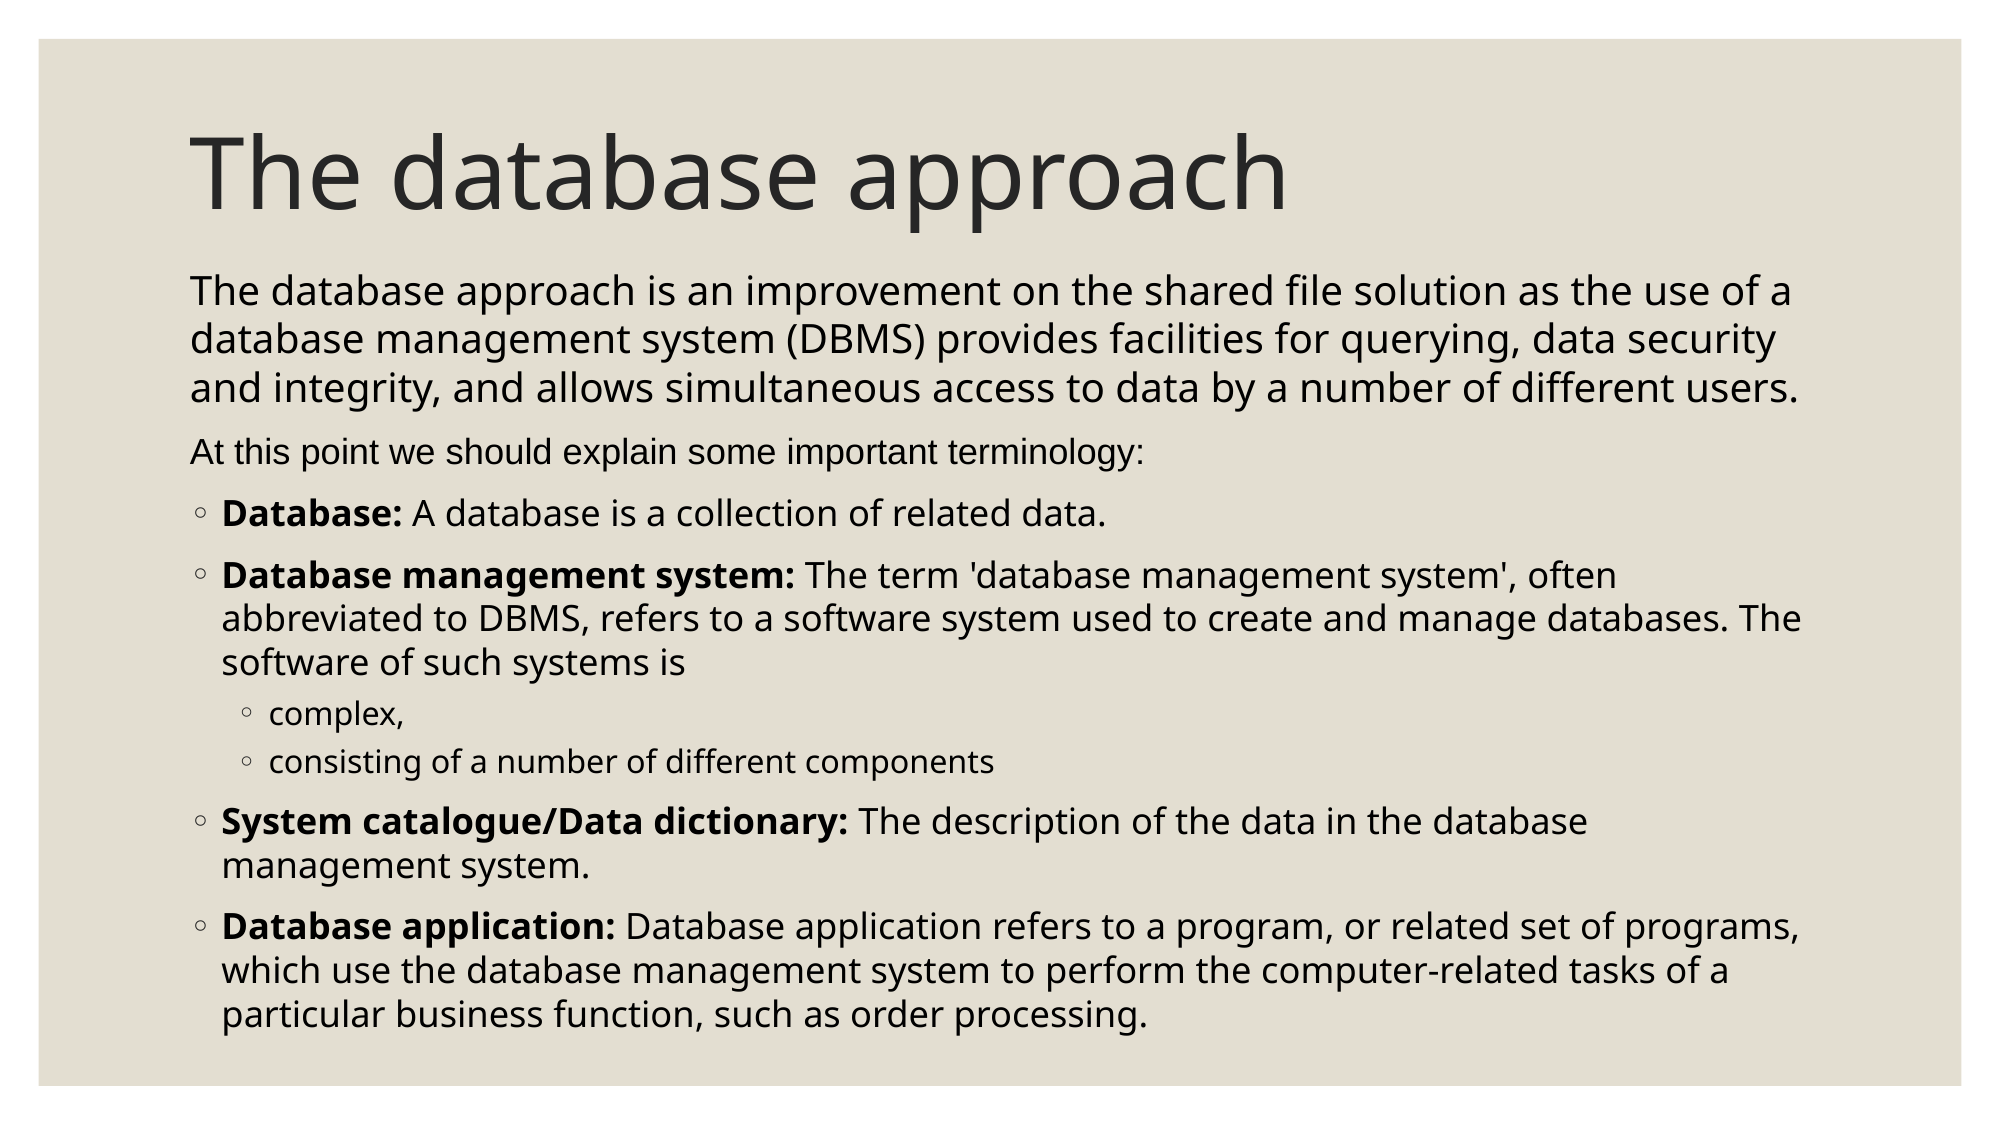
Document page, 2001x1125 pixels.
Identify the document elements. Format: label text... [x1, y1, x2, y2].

list The database approach is an improvement on the shared file solution as the use of a database management system (DBMS) provides facilities for querying, data security and integrity, and allows simultaneous access to data by a number of different users. At this point we should explain some important terminology: Database: A database is a collection of related data. Database management system: The term 'database management system', often abbreviated to DBMS, refers to a software system used to create and manage databases. The software of such systems is complex, consisting of a number of different components System catalogue/Data dictionary: The description of the data in the database management system. Database application: Database application refers to a program, or related set of programs, which use the database management system to perform the computer-related tasks of a particular business function, such as order processing. [174, 257, 1825, 1053]
title The database approach [174, 96, 1825, 257]
